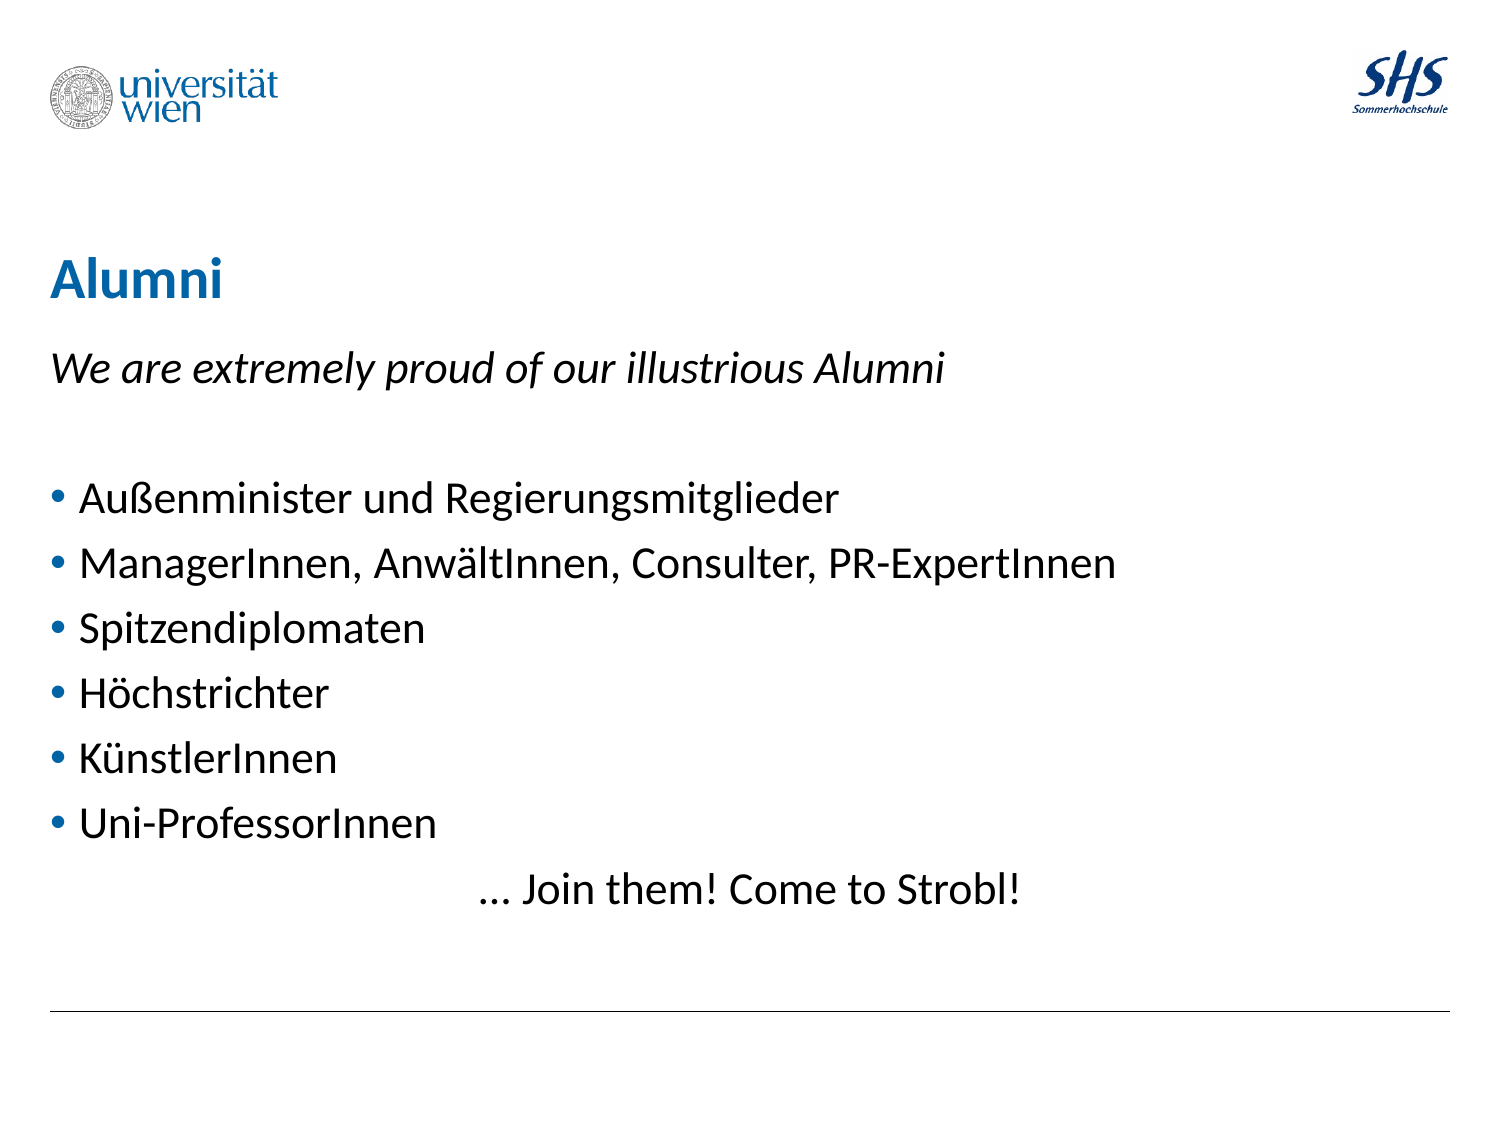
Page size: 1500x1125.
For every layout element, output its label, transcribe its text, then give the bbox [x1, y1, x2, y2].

list We are extremely proud of our illustrious Alumni Außenminister und Regierungsmitglieder ManagerInnen, AnwältInnen, Consulter, PR-ExpertInnen Spitzendiplomaten Höchstrichter KünstlerInnen Uni-ProfessorInnen ... Join them! Come to Strobl! [50, 343, 1450, 976]
title Alumni [50, 183, 1450, 312]
picture [1352, 50, 1448, 113]
picture [50, 66, 278, 129]
